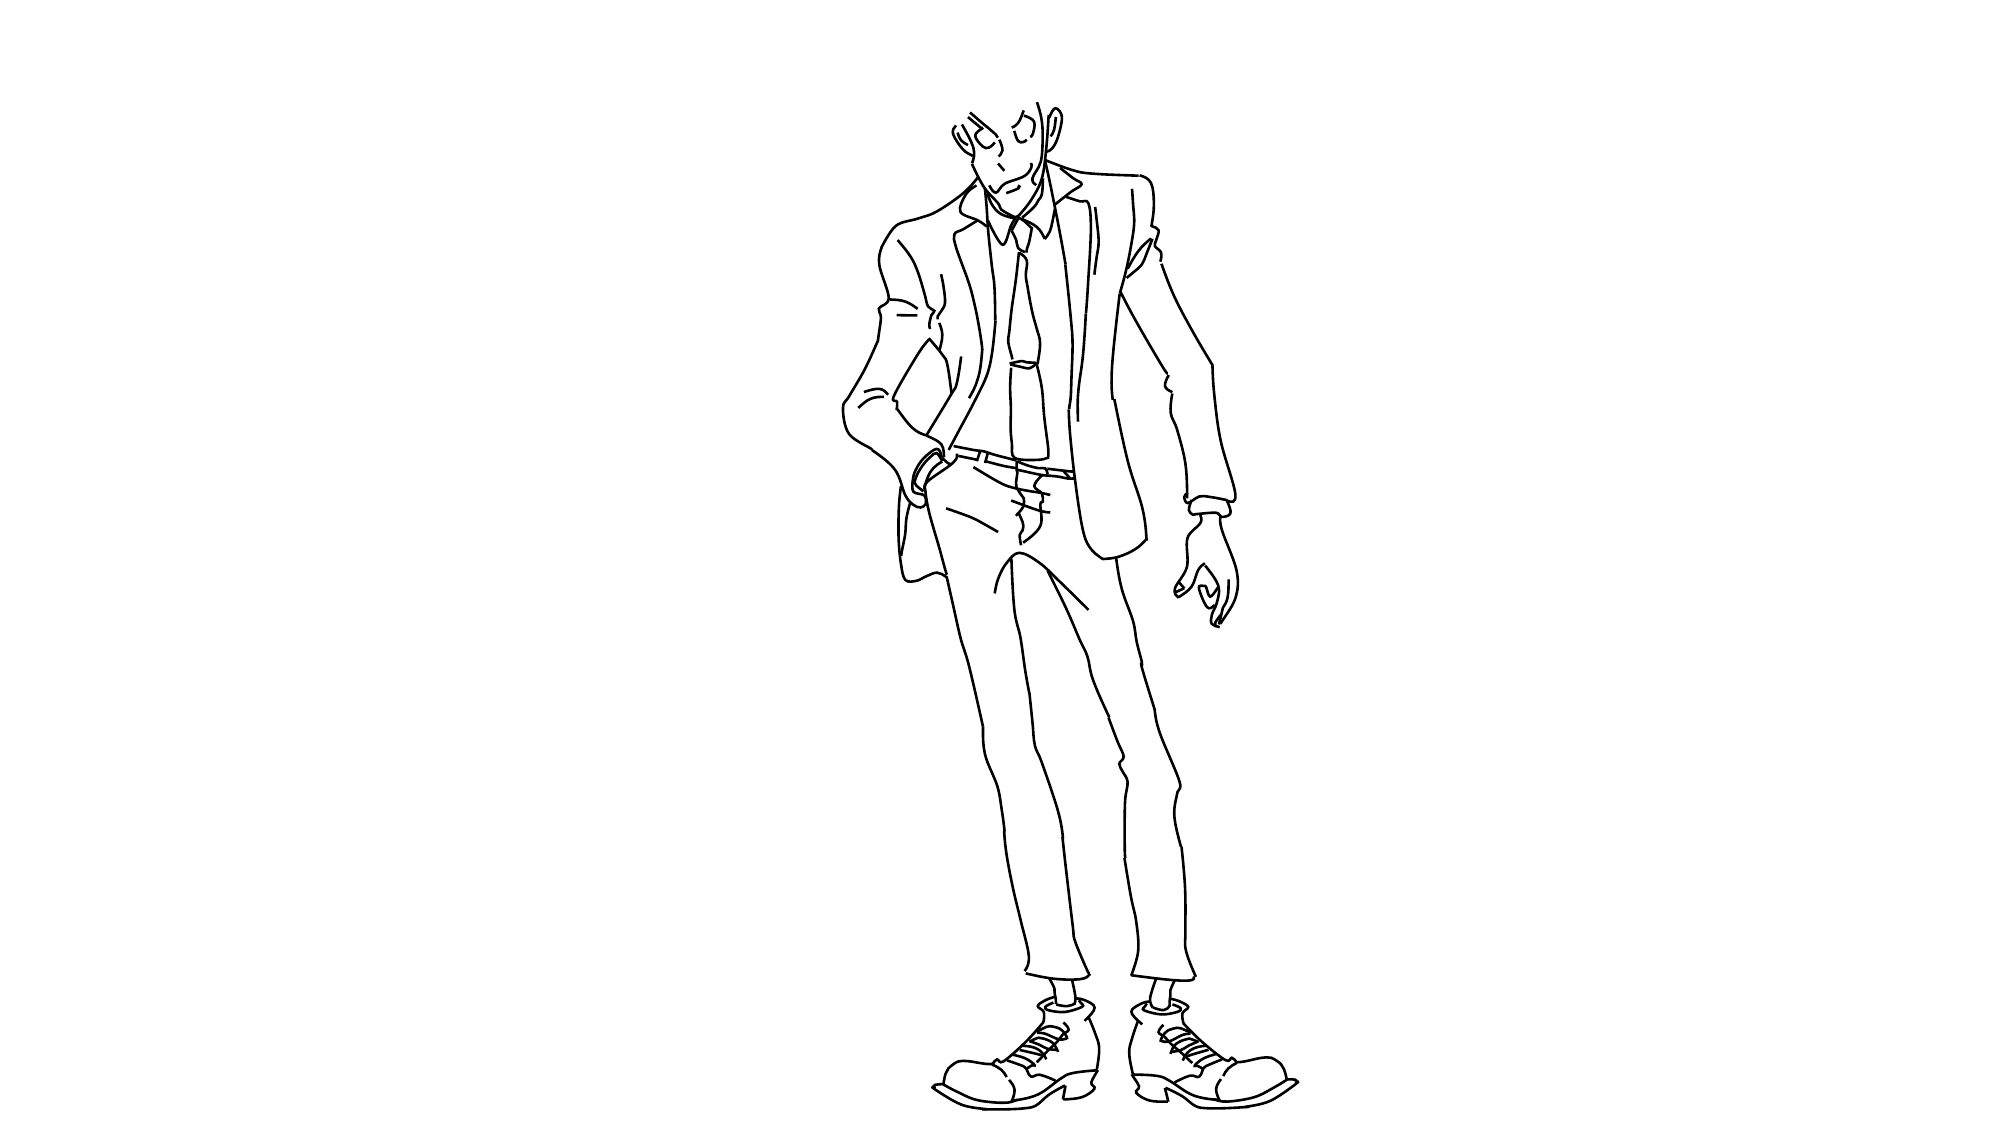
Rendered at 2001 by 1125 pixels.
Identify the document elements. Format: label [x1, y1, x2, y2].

picture [842, 24, 1316, 1112]
